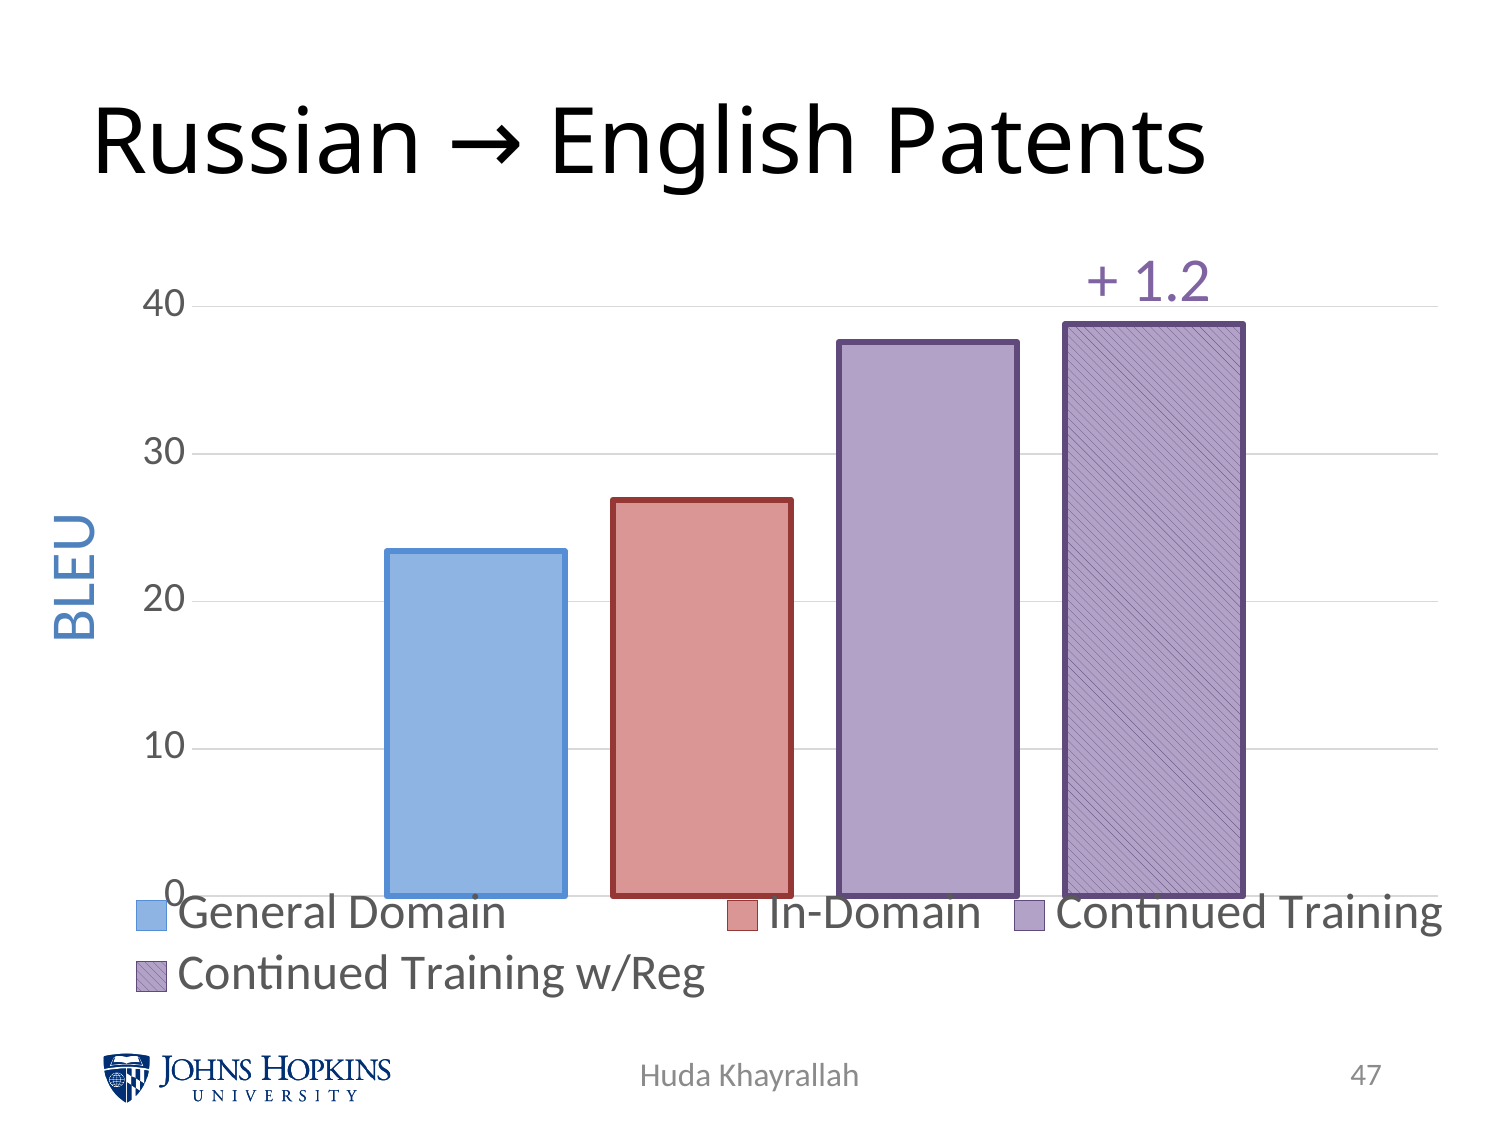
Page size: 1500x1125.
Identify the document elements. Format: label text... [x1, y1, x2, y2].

text_box + 1.2 [1038, 231, 1261, 270]
chart [115, 270, 1466, 1014]
slide_number 46 [1059, 1042, 1397, 1103]
text_box BLEU [24, 492, 114, 659]
footer Huda Khayrallah [496, 1042, 1004, 1103]
title Russian → English Patents [75, 50, 1425, 238]
